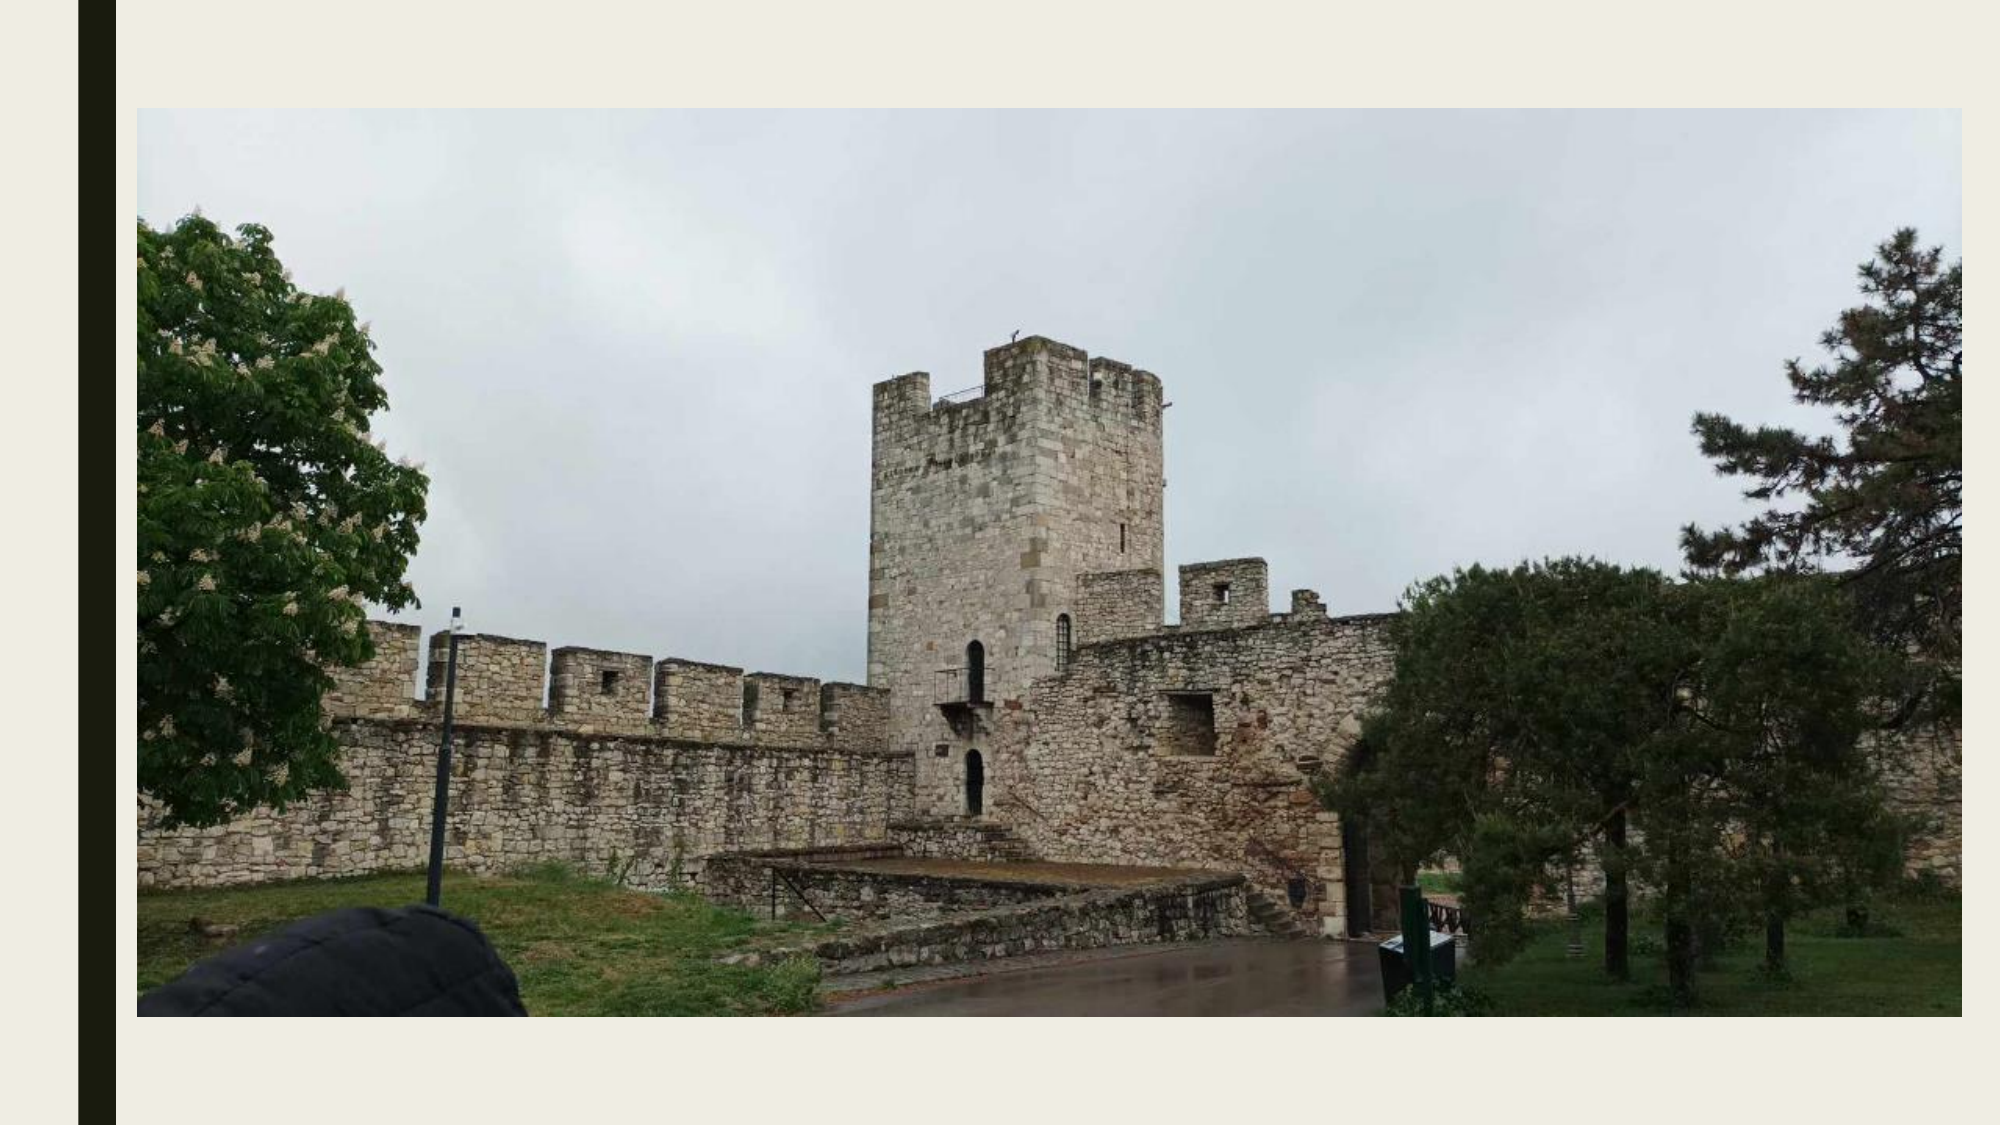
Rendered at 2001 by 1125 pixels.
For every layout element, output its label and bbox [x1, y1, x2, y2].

picture [137, 108, 1962, 1017]
